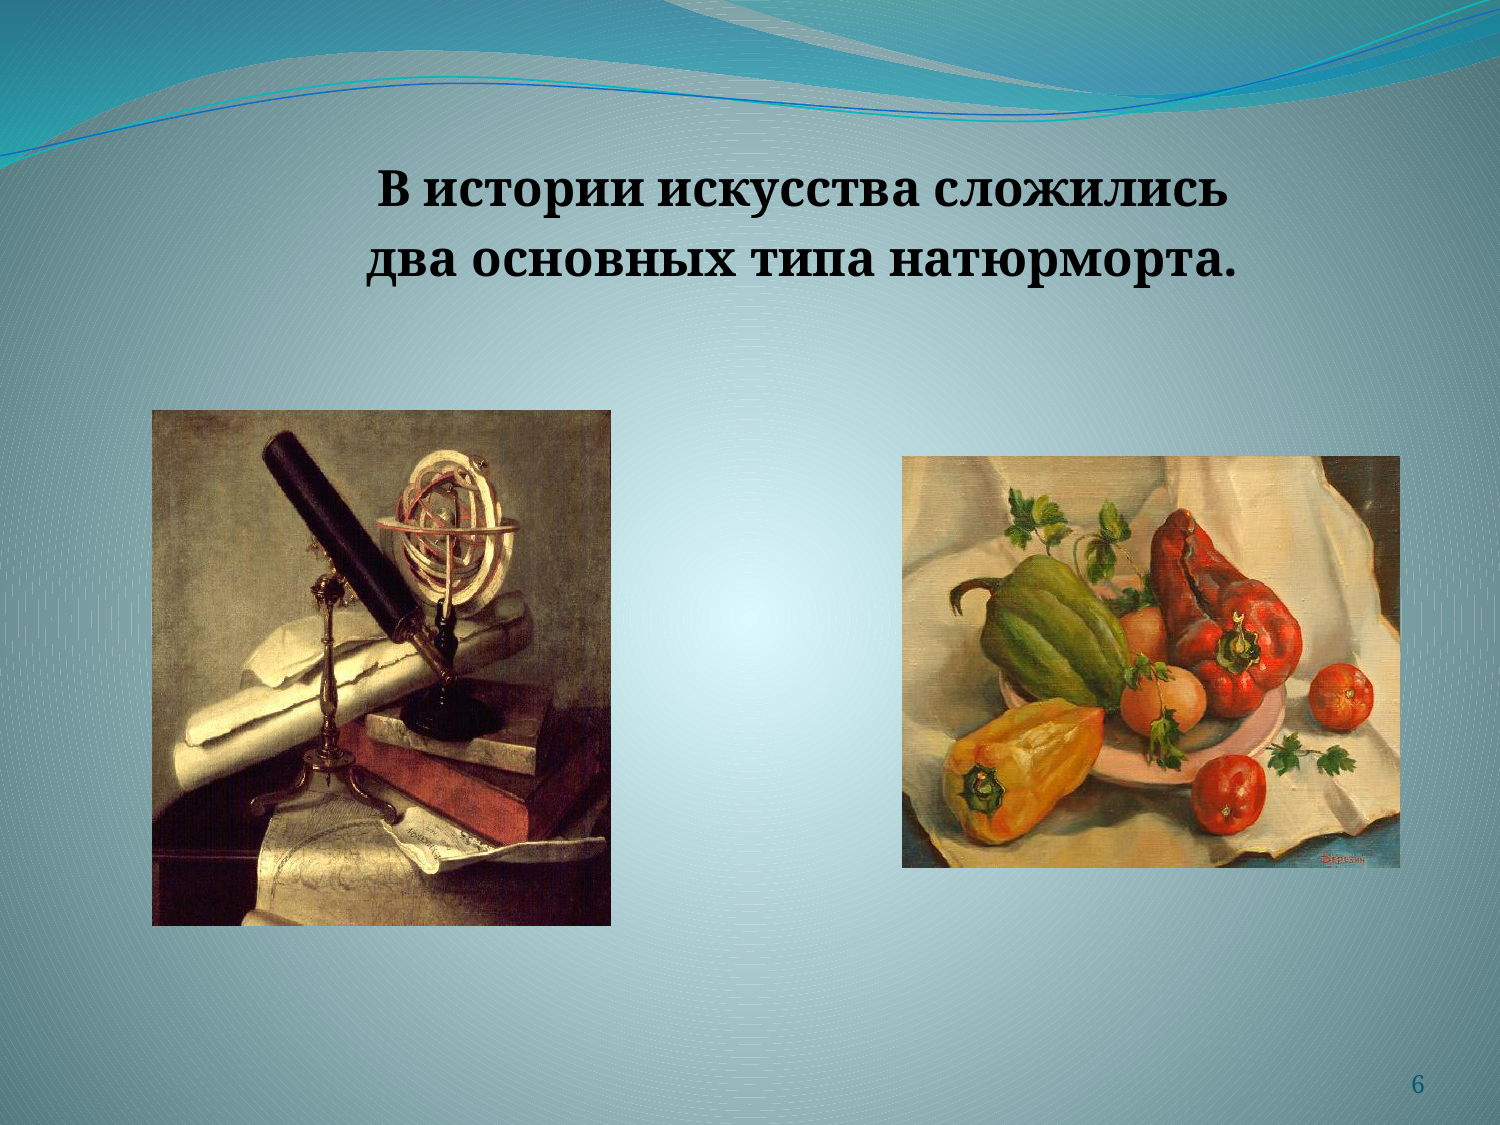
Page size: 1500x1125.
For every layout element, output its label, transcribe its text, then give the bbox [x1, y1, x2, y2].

slide_number 6 [1299, 1042, 1425, 1103]
picture [152, 409, 611, 926]
list В истории искусства сложились два основных типа натюрморта. [41, 148, 1500, 409]
picture [902, 456, 1400, 868]
